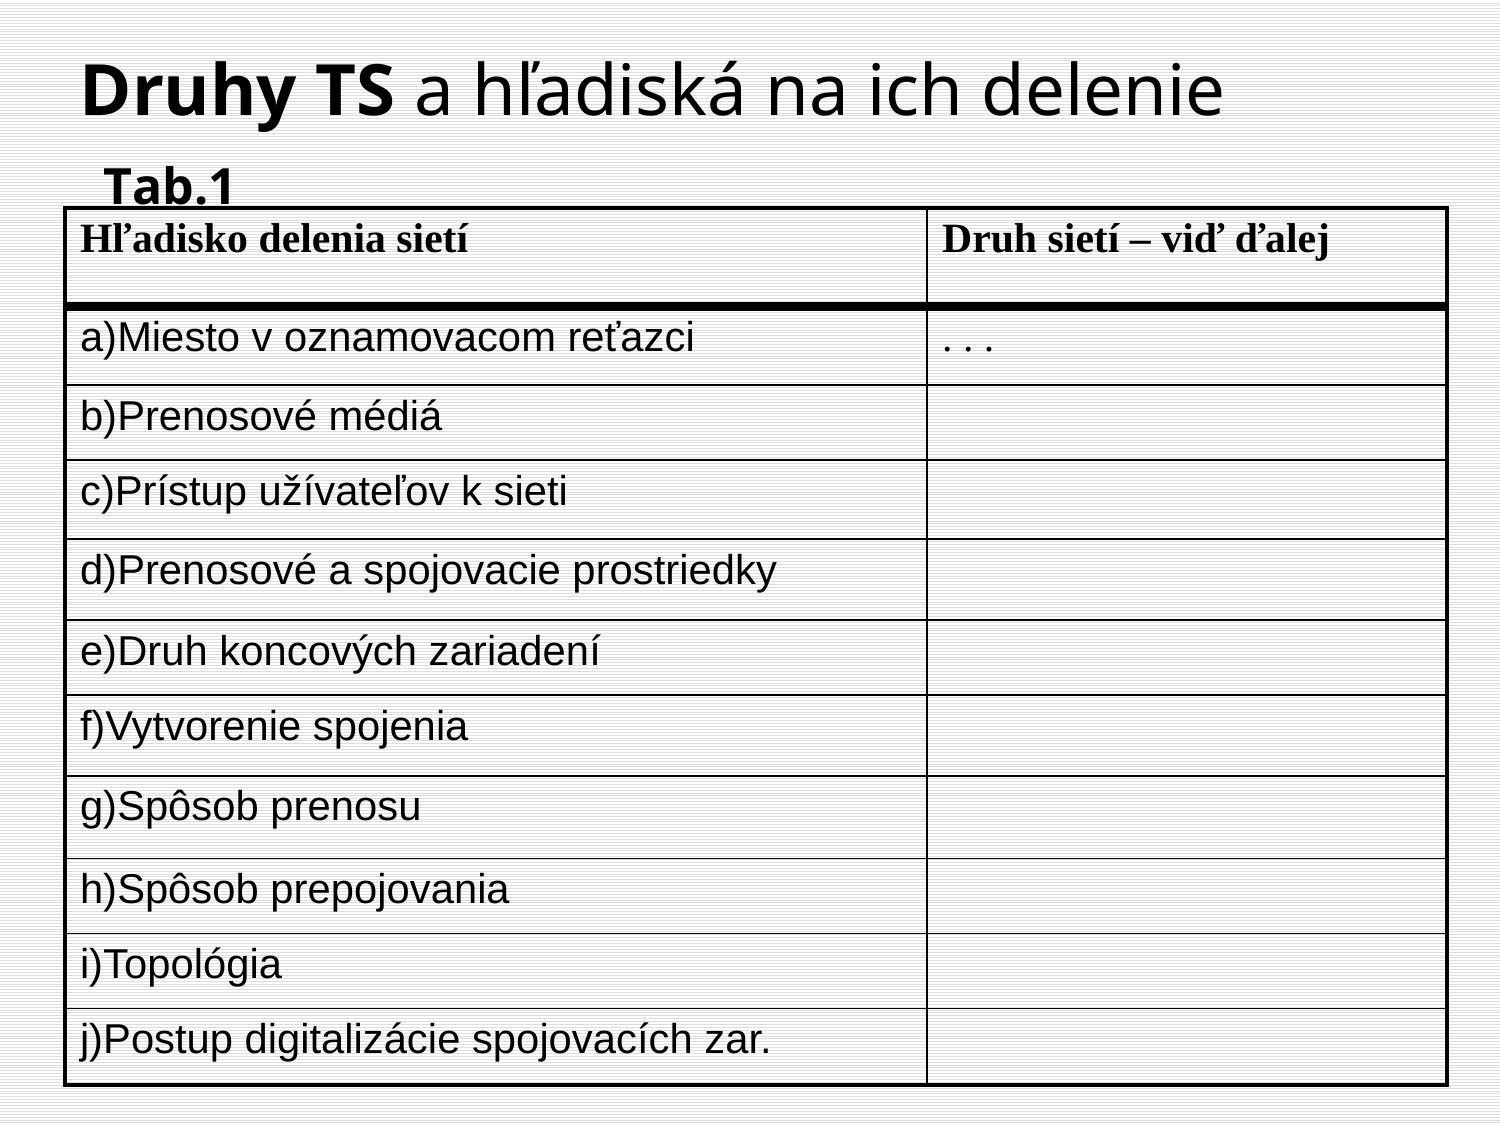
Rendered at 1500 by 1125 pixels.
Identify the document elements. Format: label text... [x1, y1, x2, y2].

table_cell [928, 386, 1445, 459]
table_cell . . . [928, 311, 1445, 384]
table_cell g)Spôsob prenosu [67, 777, 926, 858]
table_cell j)Postup digitalizácie spojovacích zar. [67, 1009, 926, 1083]
text_box Tab.1 [88, 147, 550, 206]
table_cell a)Miesto v oznamovacom reťazci [67, 311, 926, 384]
table_cell [928, 1009, 1445, 1083]
table_cell d)Prenosové a spojovacie prostriedky [67, 540, 926, 619]
table_header Druh sietí – viď ďalej [928, 210, 1445, 302]
table_cell i)Topológia [67, 934, 926, 1008]
table_cell [928, 859, 1445, 933]
table_cell [928, 777, 1445, 858]
table_header Hľadisko delenia sietí [67, 210, 926, 302]
table_cell b)Prenosové médiá [67, 386, 926, 459]
table_cell e)Druh koncových zariadení [67, 621, 926, 694]
table_cell c)Prístup užívateľov k sieti [67, 461, 926, 538]
title Druhy TS a hľadiská na ich delenie [64, 42, 1378, 138]
table_cell [928, 621, 1445, 694]
table_cell [928, 696, 1445, 775]
table_cell h)Spôsob prepojovania [67, 859, 926, 933]
table_cell [928, 934, 1445, 1008]
table_cell [928, 461, 1445, 538]
table_cell f)Vytvorenie spojenia [67, 696, 926, 775]
table_cell [928, 540, 1445, 619]
